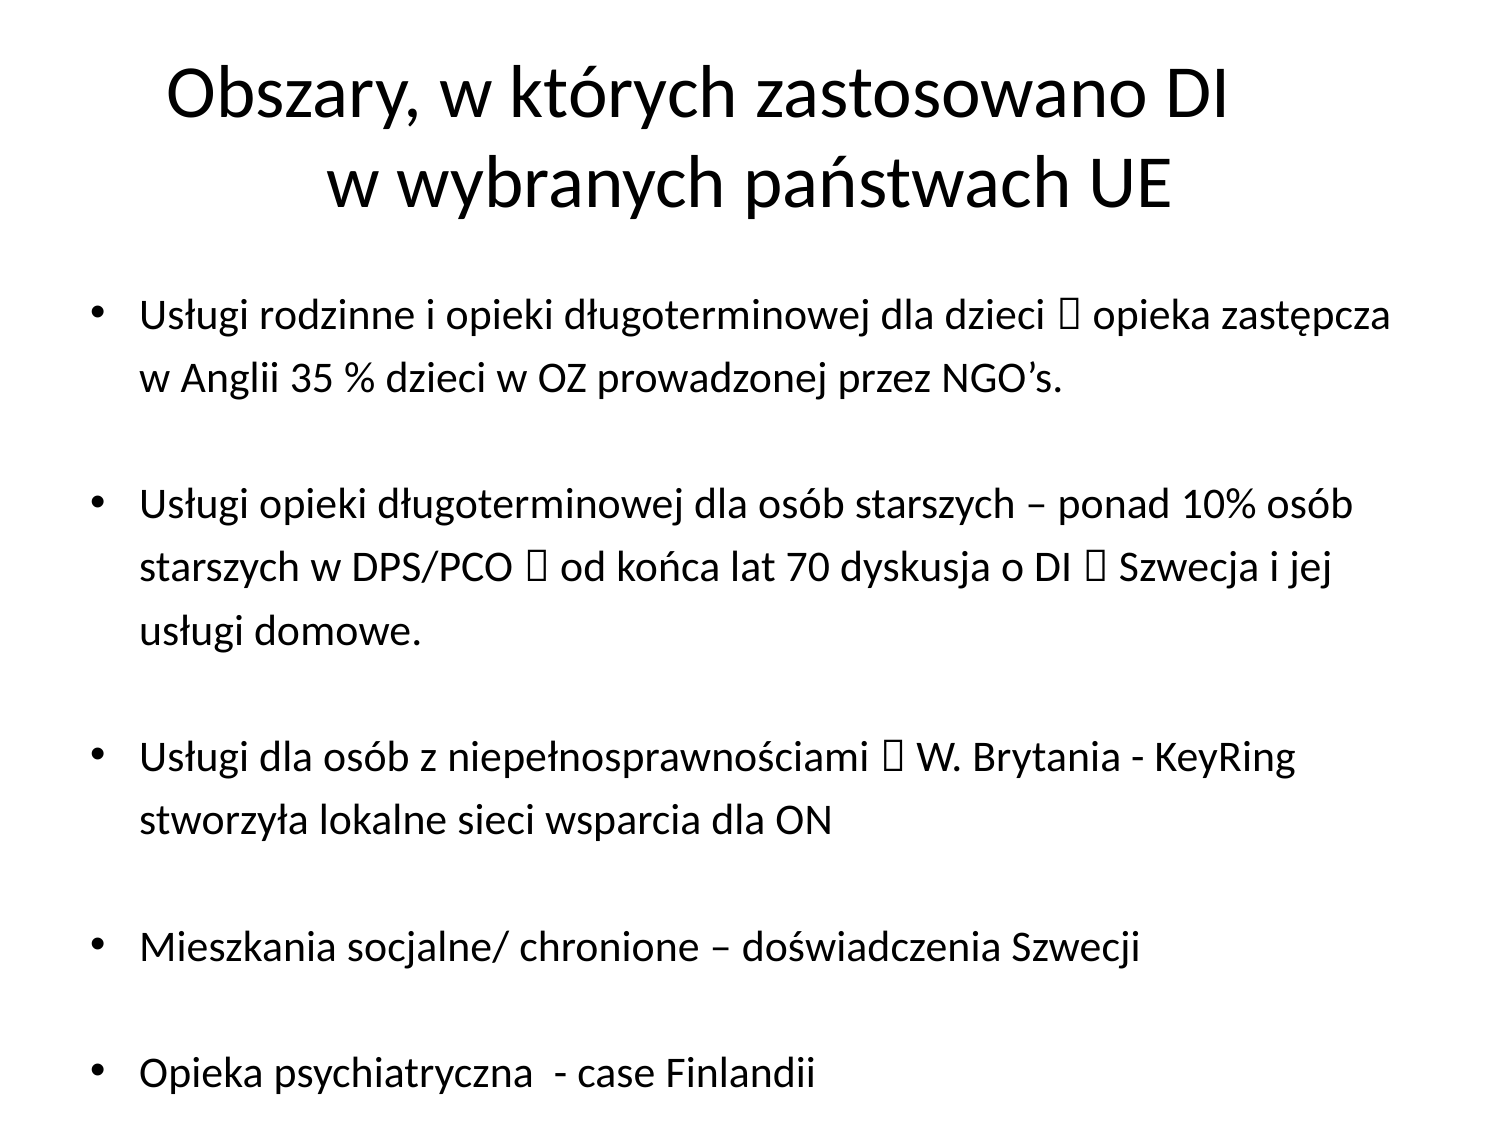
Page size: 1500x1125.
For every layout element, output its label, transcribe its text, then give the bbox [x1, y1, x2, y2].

title Obszary, w których zastosowano DI w wybranych państwach UE [75, 45, 1425, 220]
list Usługi rodzinne i opieki długoterminowej dla dzieci  opieka zastępcza w Anglii 35 % dzieci w OZ prowadzonej przez NGO’s. Usługi opieki długoterminowej dla osób starszych – ponad 10% osób starszych w DPS/PCO  od końca lat 70 dyskusja o DI  Szwecja i jej usługi domowe. Usługi dla osób z niepełnosprawnościami  W. Brytania - KeyRing stworzyła lokalne sieci wsparcia dla ON Mieszkania socjalne/ chronione – doświadczenia Szwecji Opieka psychiatryczna - case Finlandii [75, 267, 1425, 1106]
